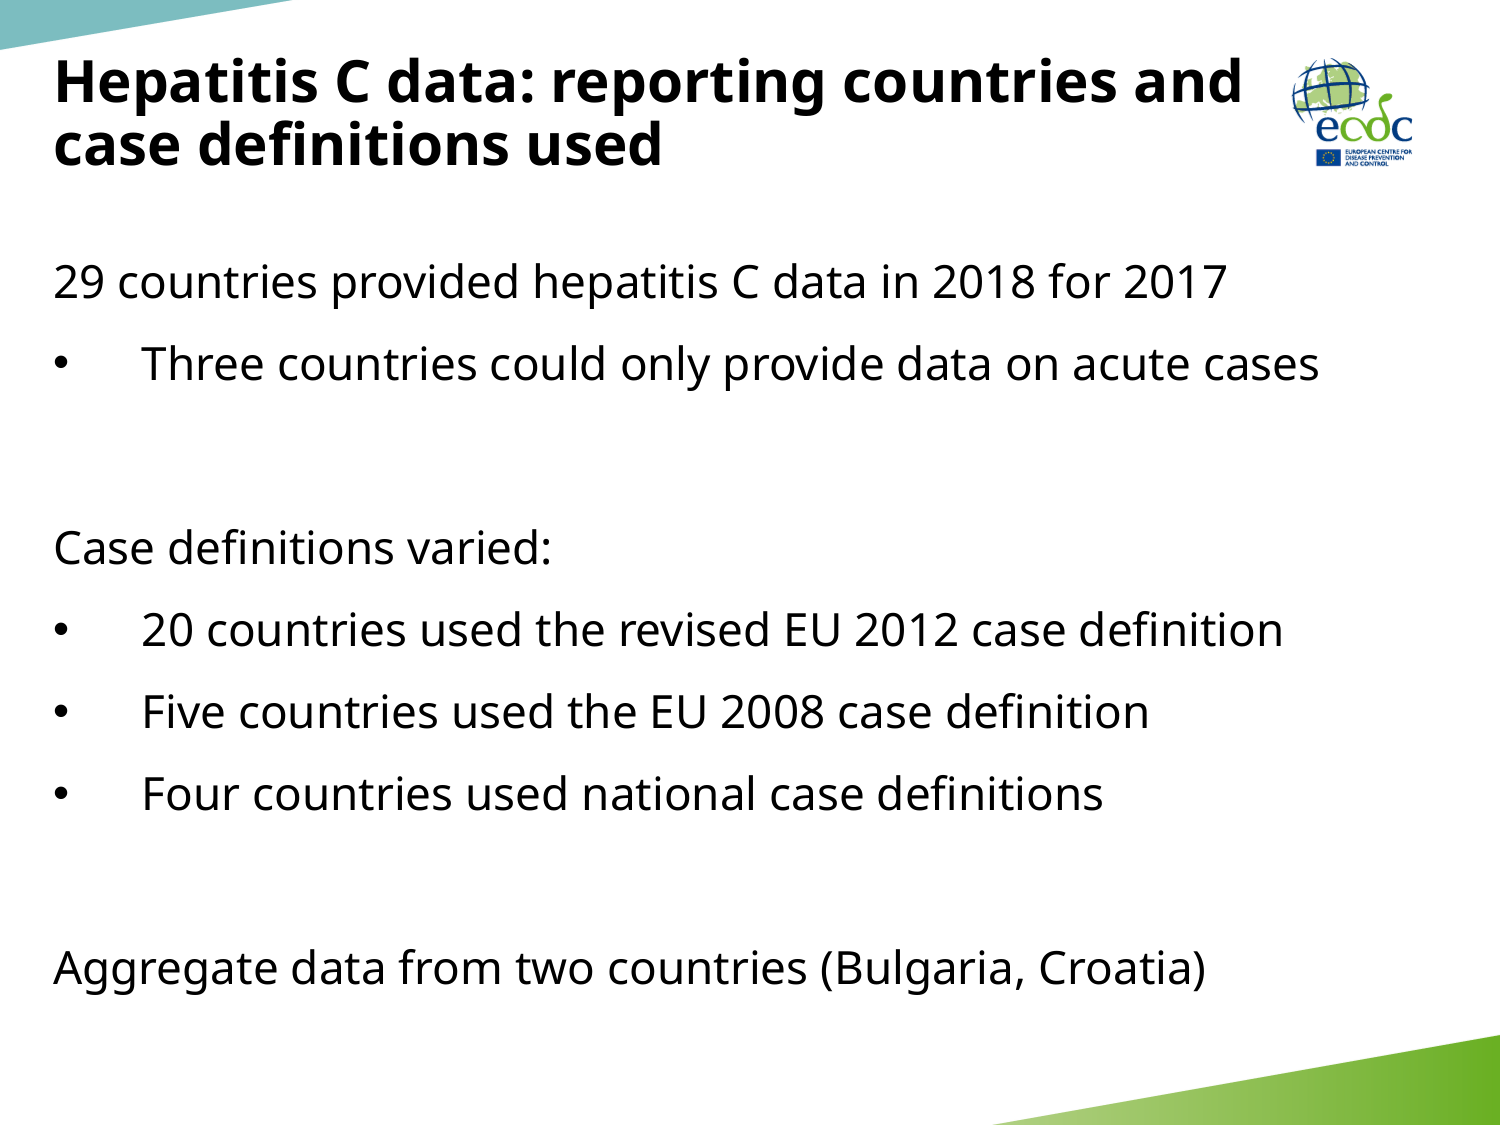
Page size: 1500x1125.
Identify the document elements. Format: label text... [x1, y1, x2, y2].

picture [0, 0, 1500, 1125]
list 29 countries provided hepatitis C data in 2018 for 2017 Three countries could only provide data on acute cases Case definitions varied: 20 countries used the revised EU 2012 case definition Five countries used the EU 2008 case definition Four countries used national case definitions Aggregate data from two countries (Bulgaria, Croatia) [53, 236, 1452, 1084]
title Hepatitis C data: reporting countries and case definitions used [53, 36, 1263, 193]
